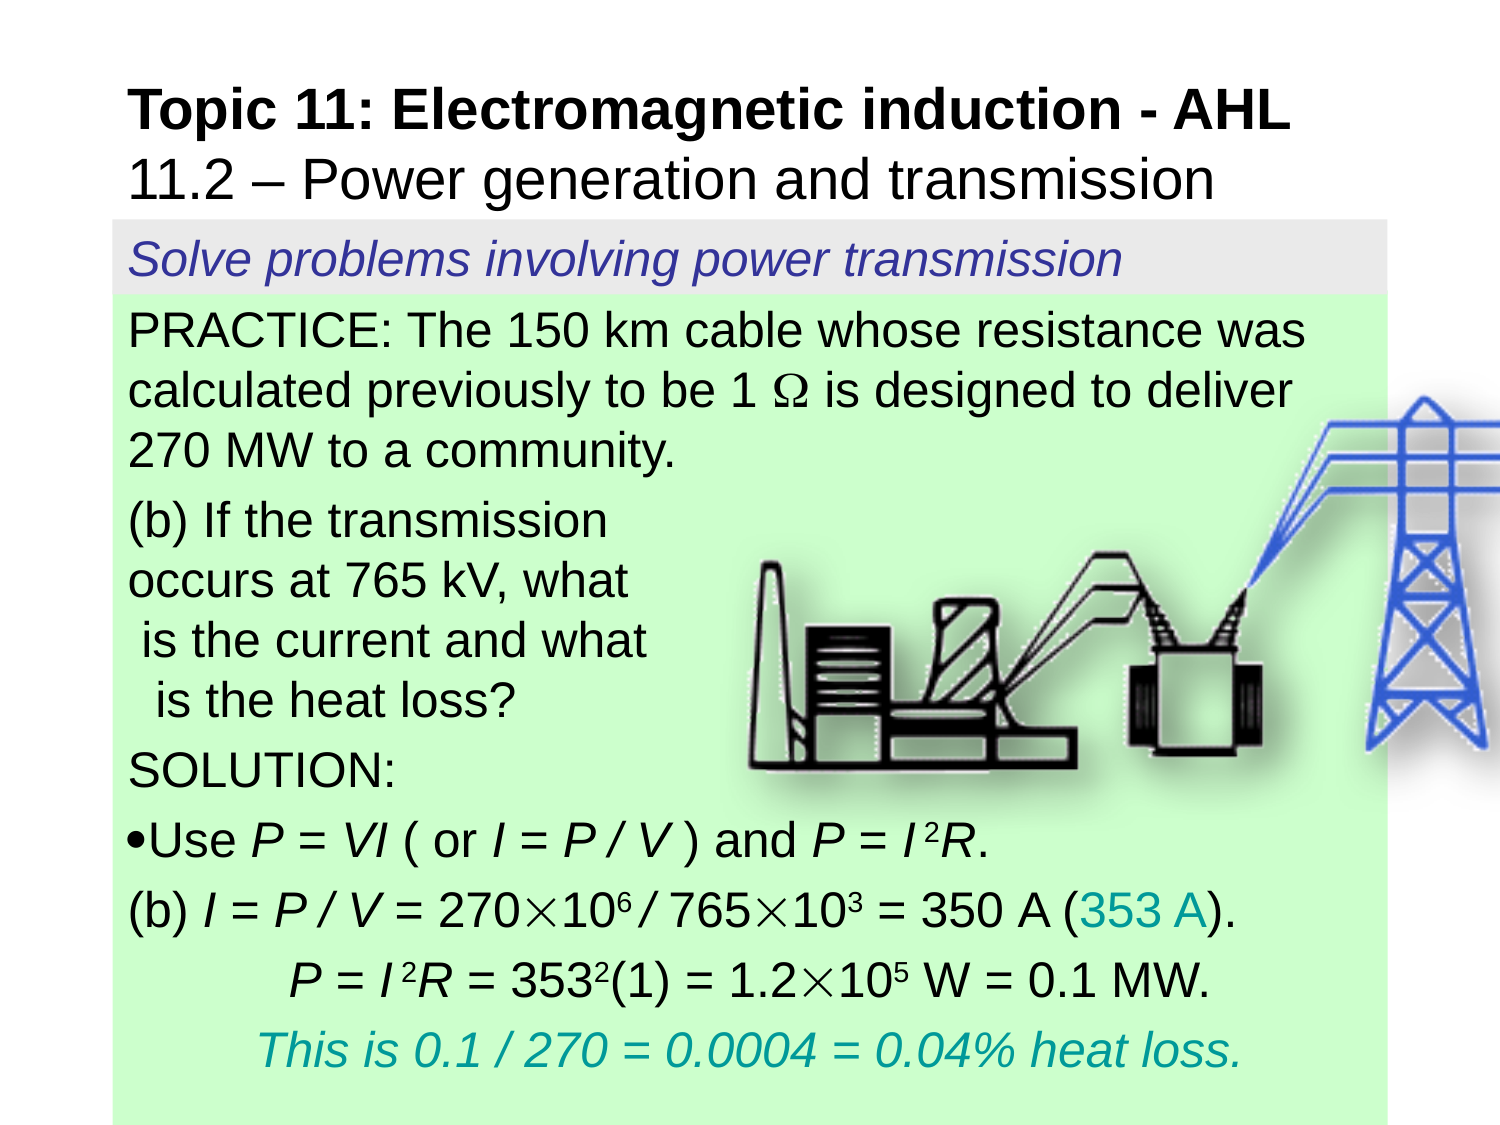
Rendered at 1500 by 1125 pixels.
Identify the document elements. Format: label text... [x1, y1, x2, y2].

text_box Topic 11: Electromagnetic induction - AHL 11.2 – Power generation and transmission [112, 67, 1388, 215]
text_box Solve problems involving power transmission [112, 219, 1388, 295]
picture [742, 385, 1500, 785]
text_box PRACTICE: The 150 km cable whose resistance was calculated previously to be 1  is designed to deliver 270 MW to a community. (b) If the transmission occurs at 765 kV, what is the current and what is the heat loss? SOLUTION: Use P = VI ( or I = P / V ) and P = I 2R. (b) I = P / V = 270106 / 765103 = 350 A (353 A). P = I 2R = 3532(1) = 1.2105 W = 0.1 MW. This is 0.1 / 270 = 0.0004 = 0.04% heat loss. [112, 295, 1388, 1125]
